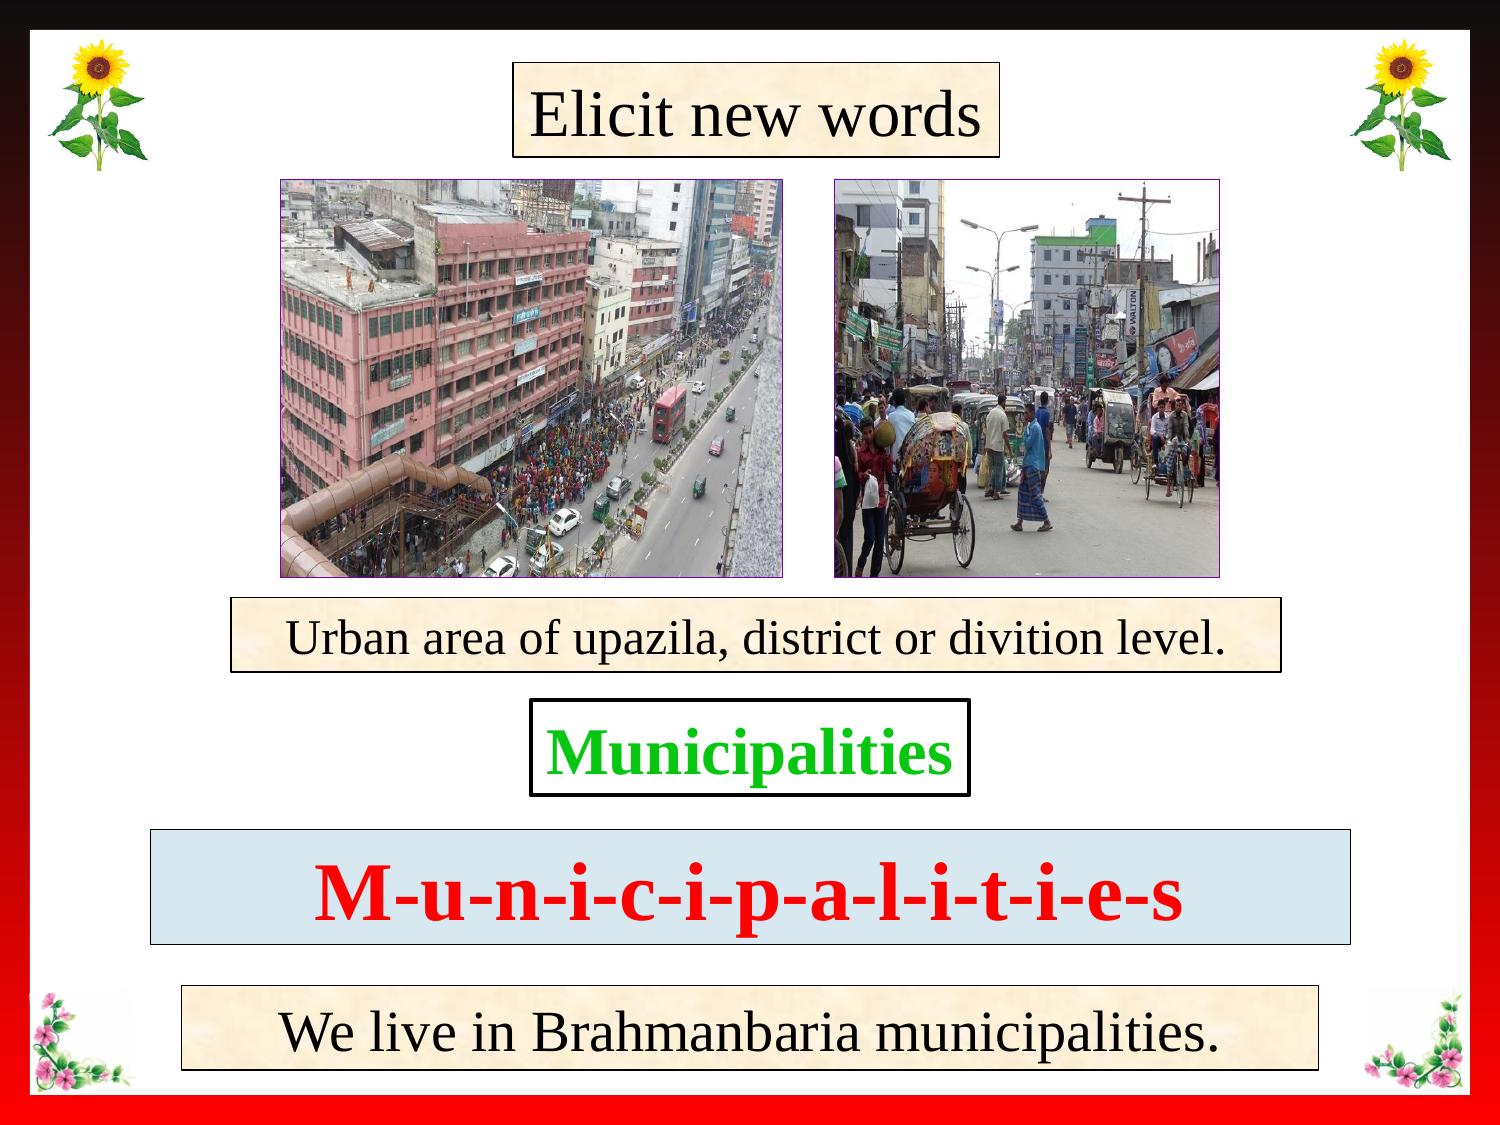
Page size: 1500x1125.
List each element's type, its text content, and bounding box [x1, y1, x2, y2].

text_box Municipalities [530, 699, 969, 795]
text_box M-u-n-i-c-i-p-a-l-i-t-i-e-s [149, 829, 1350, 945]
text_box We live in Brahmanbaria municipalities. [181, 985, 1319, 1071]
text_box Urban area of upazila, district or divition level. [231, 597, 1282, 673]
picture [1363, 987, 1463, 1089]
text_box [279, 179, 1220, 578]
picture [30, 988, 137, 1092]
picture [44, 36, 151, 179]
text_box Elicit new words [513, 62, 1000, 158]
picture [1347, 36, 1453, 179]
